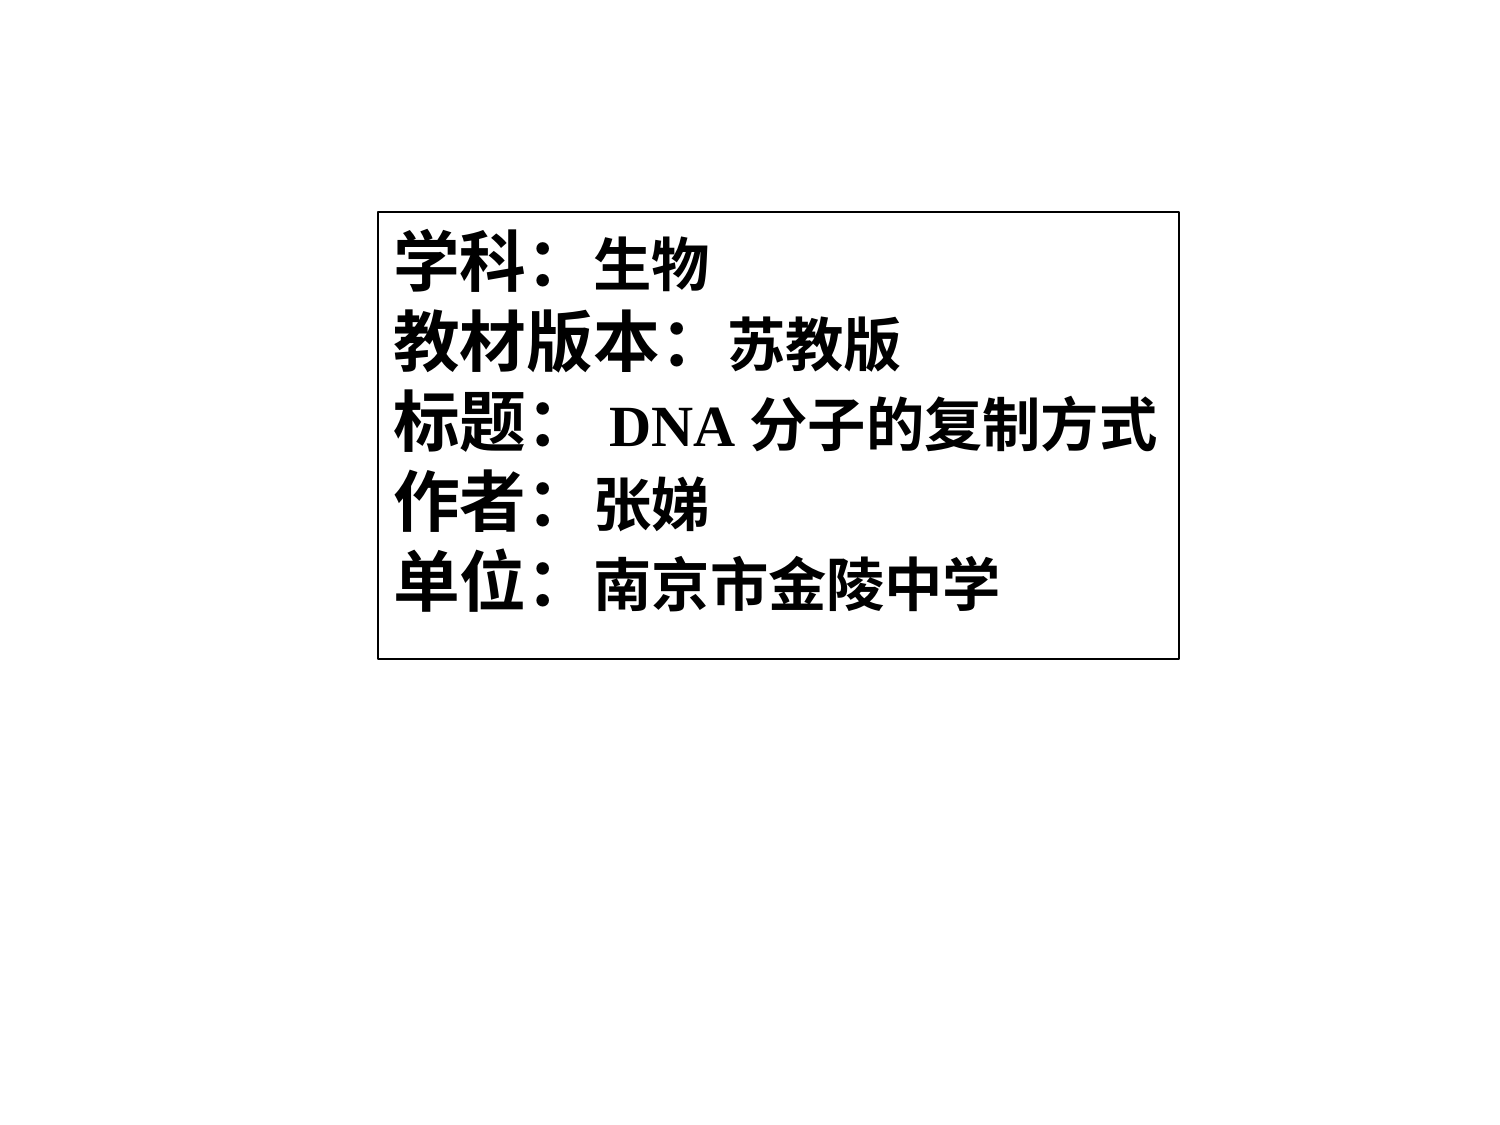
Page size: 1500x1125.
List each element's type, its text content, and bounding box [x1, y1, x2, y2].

subtitle 学科：生物 教材版本：苏教版 标题：DNA分子的复制方式 作者：张娣 单位：南京市金陵中学 [378, 212, 1179, 659]
